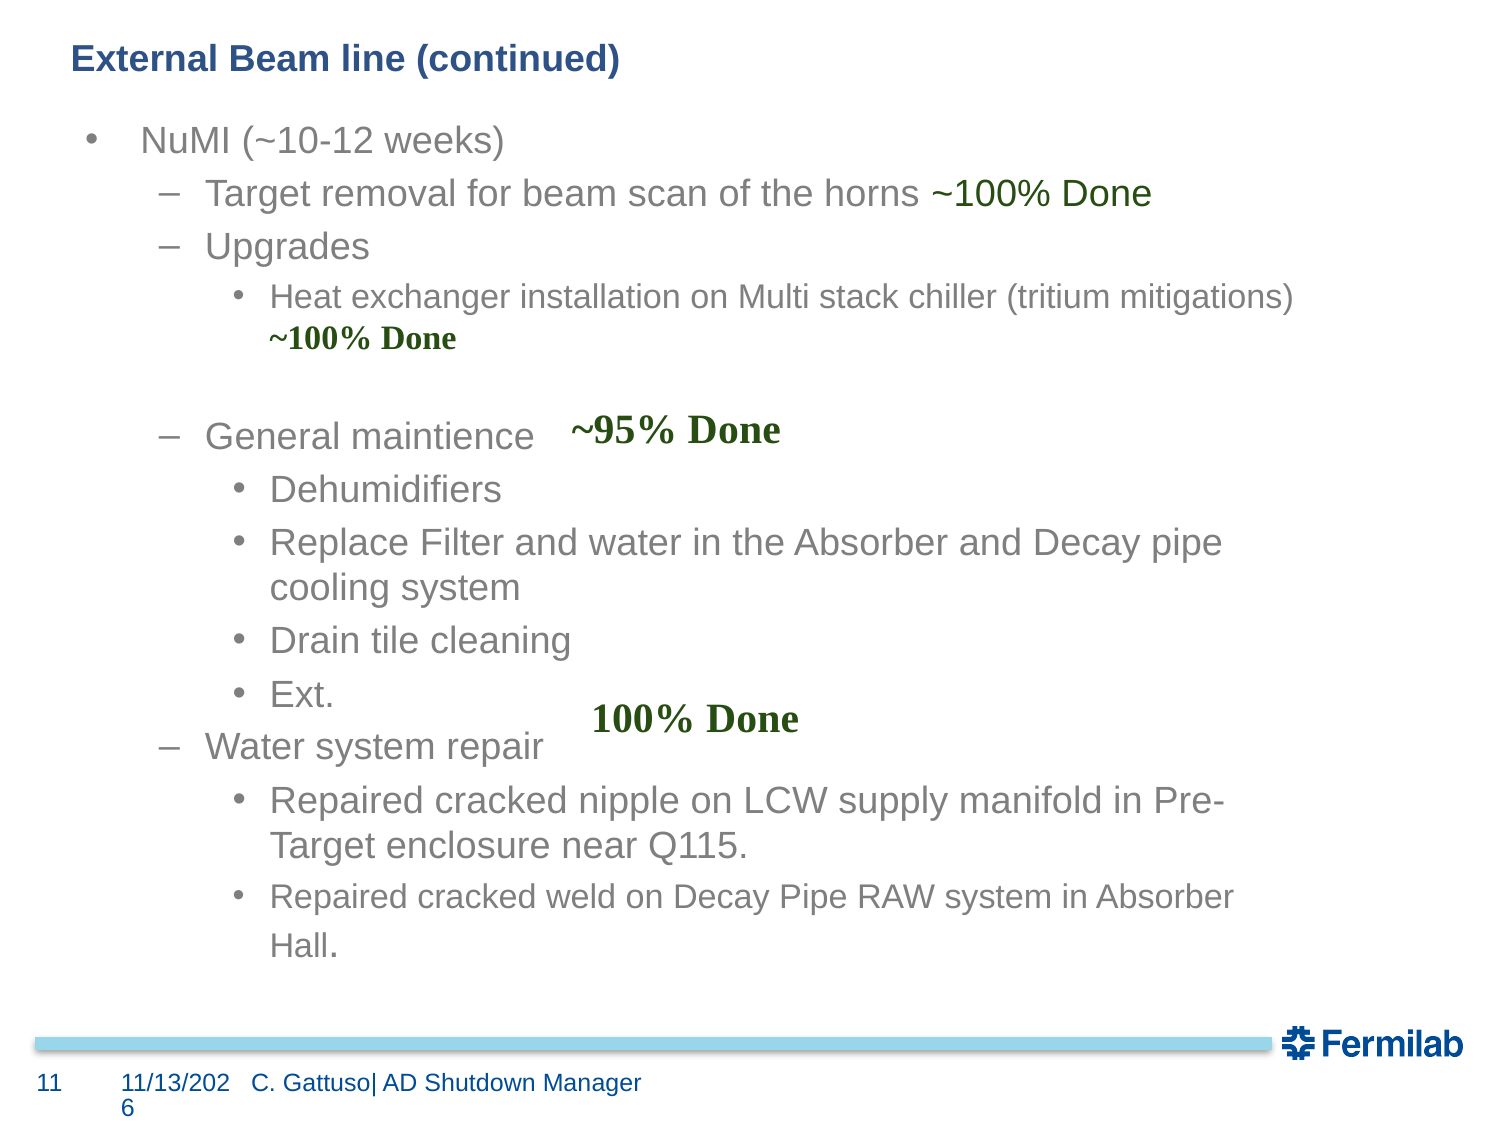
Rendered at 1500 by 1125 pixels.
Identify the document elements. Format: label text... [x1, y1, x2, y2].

slide_number 11 [36, 1066, 105, 1106]
title External Beam line (continued) [55, 26, 1350, 94]
picture [1282, 1026, 1463, 1060]
text_box ~95% Done [557, 394, 796, 460]
text_box NuMI (~10-12 weeks) Target removal for beam scan of the horns ~100% Done Upgrades Heat exchanger installation on Multi stack chiller (tritium mitigations) ~100% Done General maintience Dehumidifiers Replace Filter and water in the Absorber and Decay pipe cooling system Drain tile cleaning Ext. Water system repair Repaired cracked nipple on LCW supply manifold in Pre-Target enclosure near Q115. Repaired cracked weld on Decay Pipe RAW system in Absorber Hall. [70, 108, 1320, 974]
text_box 100% Done [576, 683, 815, 749]
footer C. Gattuso| AD Shutdown Manager [251, 1066, 1279, 1107]
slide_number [120, 1066, 232, 1107]
